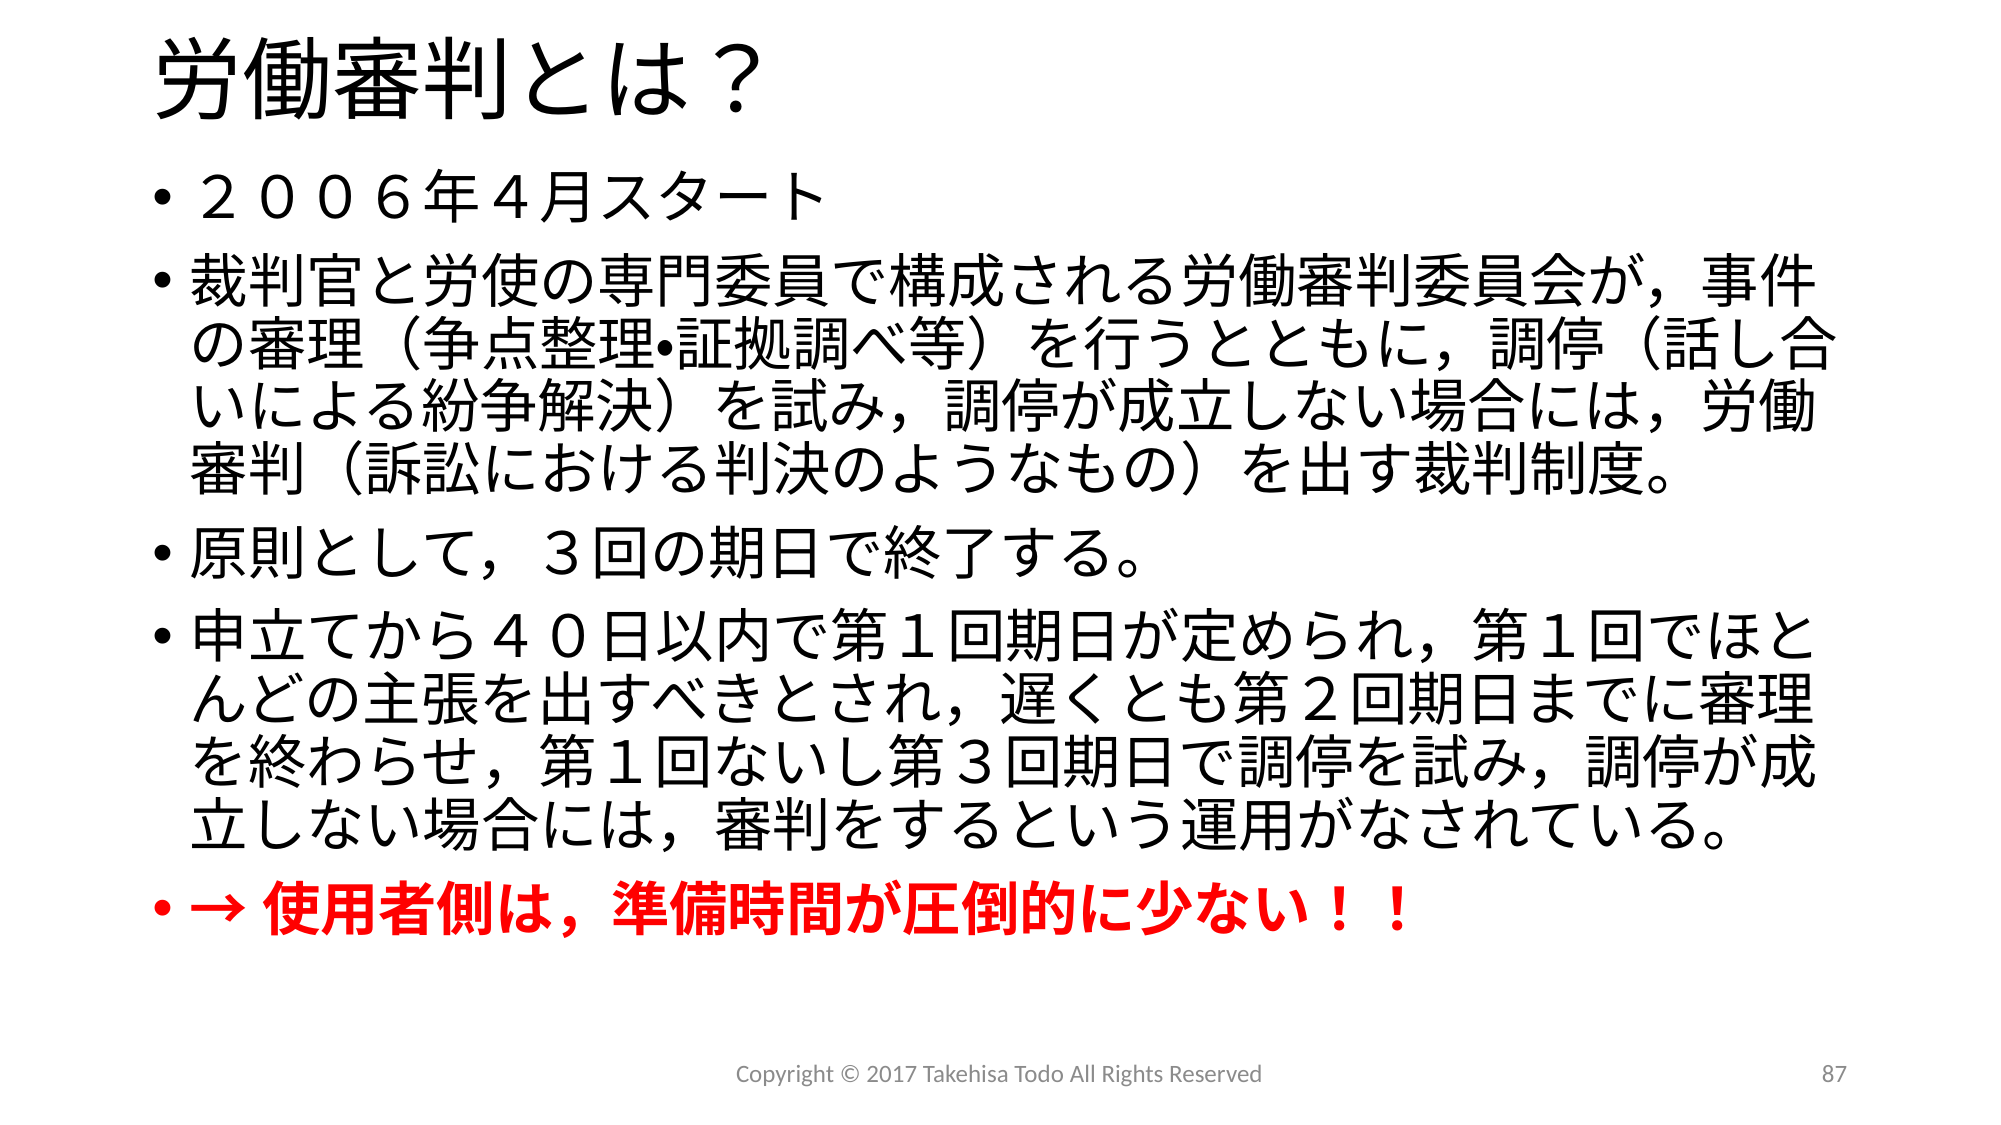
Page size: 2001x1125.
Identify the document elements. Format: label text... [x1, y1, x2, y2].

list ２００６年４月スタート 裁判官と労使の専門委員で構成される労働審判委員会が，事件の審理（争点整理・証拠調べ等）を行うとともに，調停（話し合いによる紛争解決）を試み，調停が成立しない場合には，労働審判（訴訟における判決のようなもの）を出す裁判制度。 原則として，３回の期日で終了する。 申立てから４０日以内で第１回期日が定められ，第１回でほとんどの主張を出すべきとされ，遅くとも第２回期日までに審理を終わらせ，第１回ないし第３回期日で調停を試み，調停が成立しない場合には，審判をするという運用がなされている。 →使用者側は，準備時間が圧倒的に少ない！！ [137, 160, 1863, 1014]
slide_number 87 [1412, 1042, 1863, 1103]
footer Copyright © 2017 Takehisa Todo All Rights Reserved [662, 1042, 1338, 1103]
title 労働審判とは？ [137, 26, 1863, 140]
